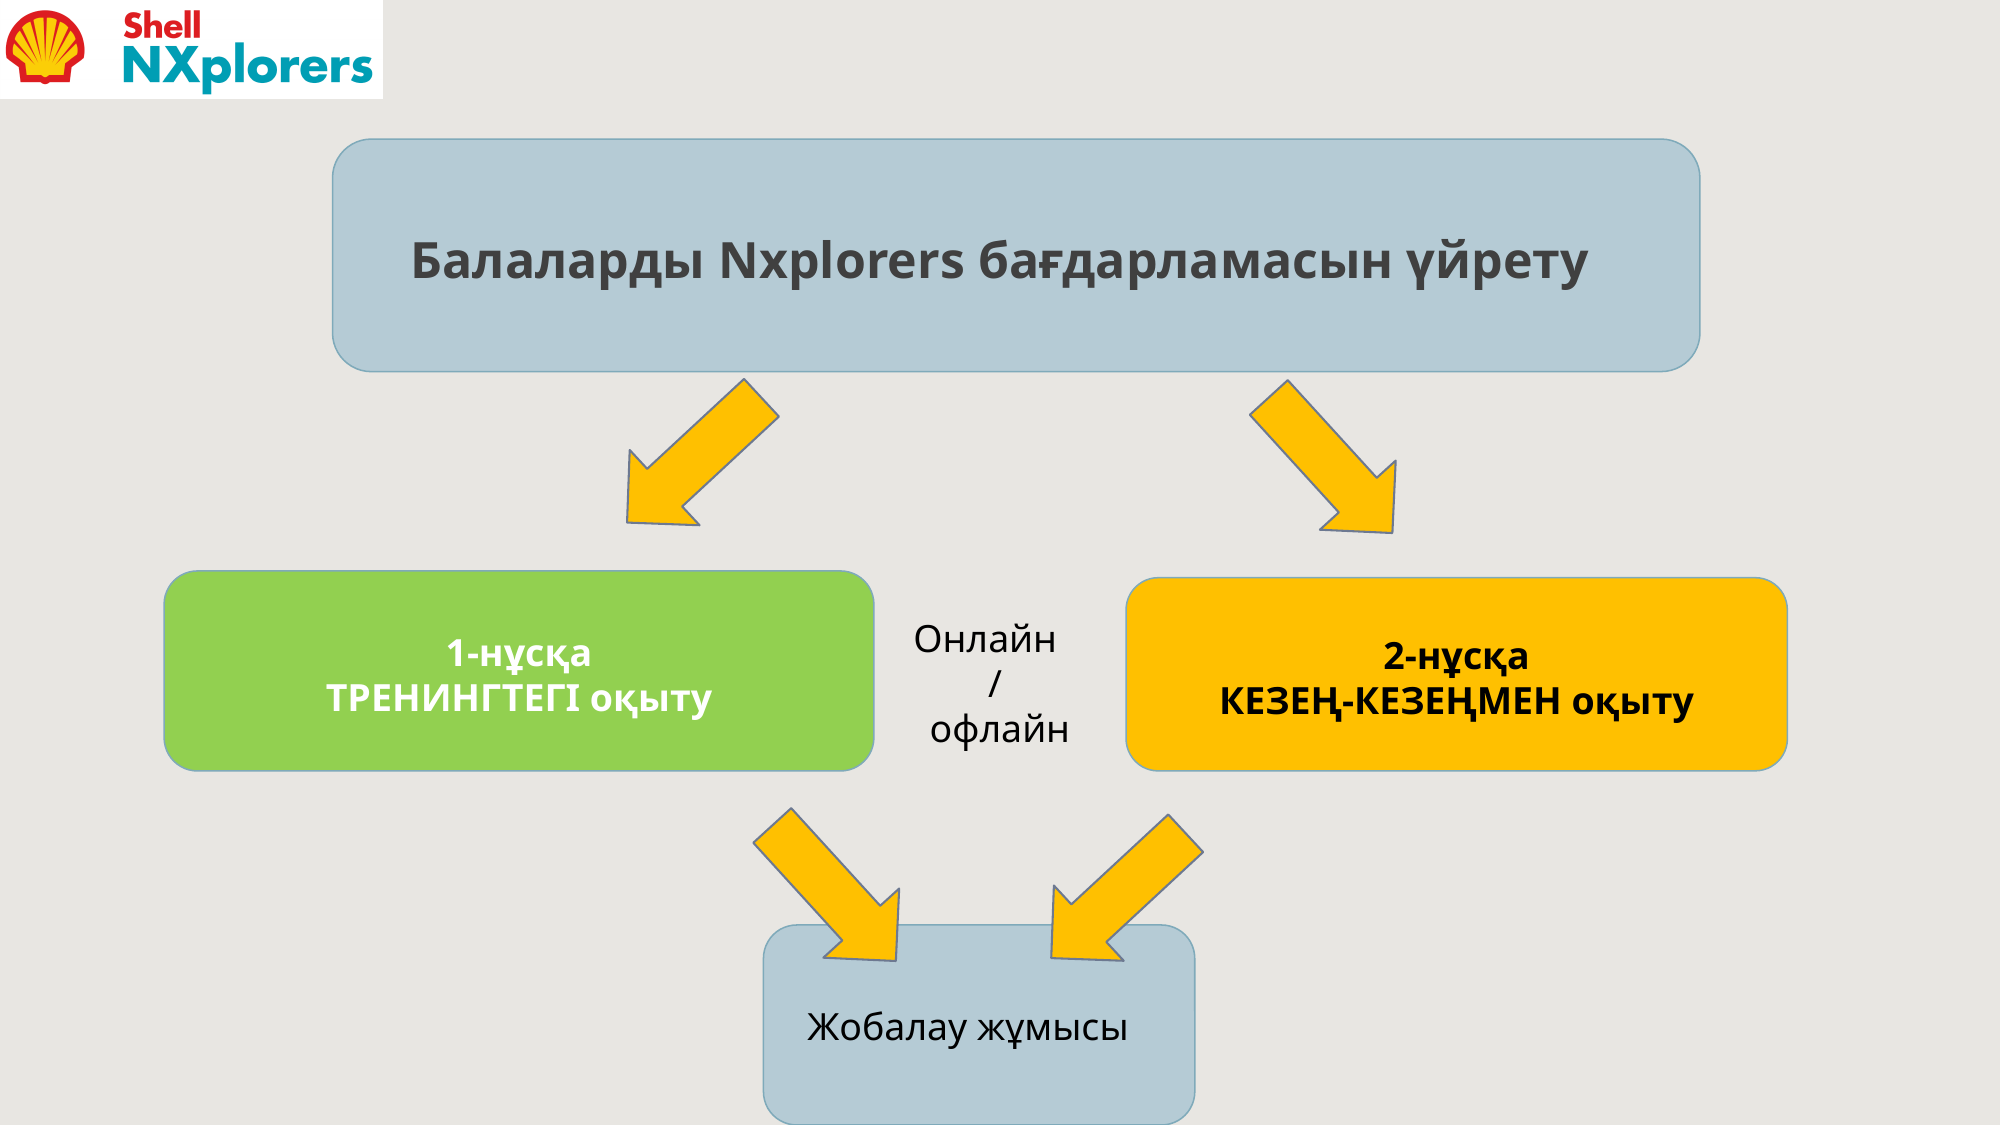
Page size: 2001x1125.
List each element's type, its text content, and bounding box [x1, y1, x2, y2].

text_box [163, 570, 875, 772]
text_box Жобалау жұмысы [792, 995, 1144, 1056]
text_box 1-нұсқа ТРЕНИНГТЕГІ оқыту [310, 621, 727, 726]
text_box [752, 807, 901, 963]
text_box [1050, 813, 1204, 962]
text_box Балаларды Nxplorers бағдарламасын үйрету [316, 221, 1684, 296]
text_box Онлайн / офлайн [805, 607, 1195, 758]
text_box [1125, 576, 1789, 772]
text_box 2-нұсқа КЕЗЕҢ-КЕЗЕҢМЕН оқыту [1204, 625, 1709, 730]
text_box [626, 378, 780, 527]
text_box [762, 924, 1196, 1125]
text_box [1249, 379, 1397, 535]
text_box [331, 138, 1701, 373]
picture [0, 0, 383, 99]
